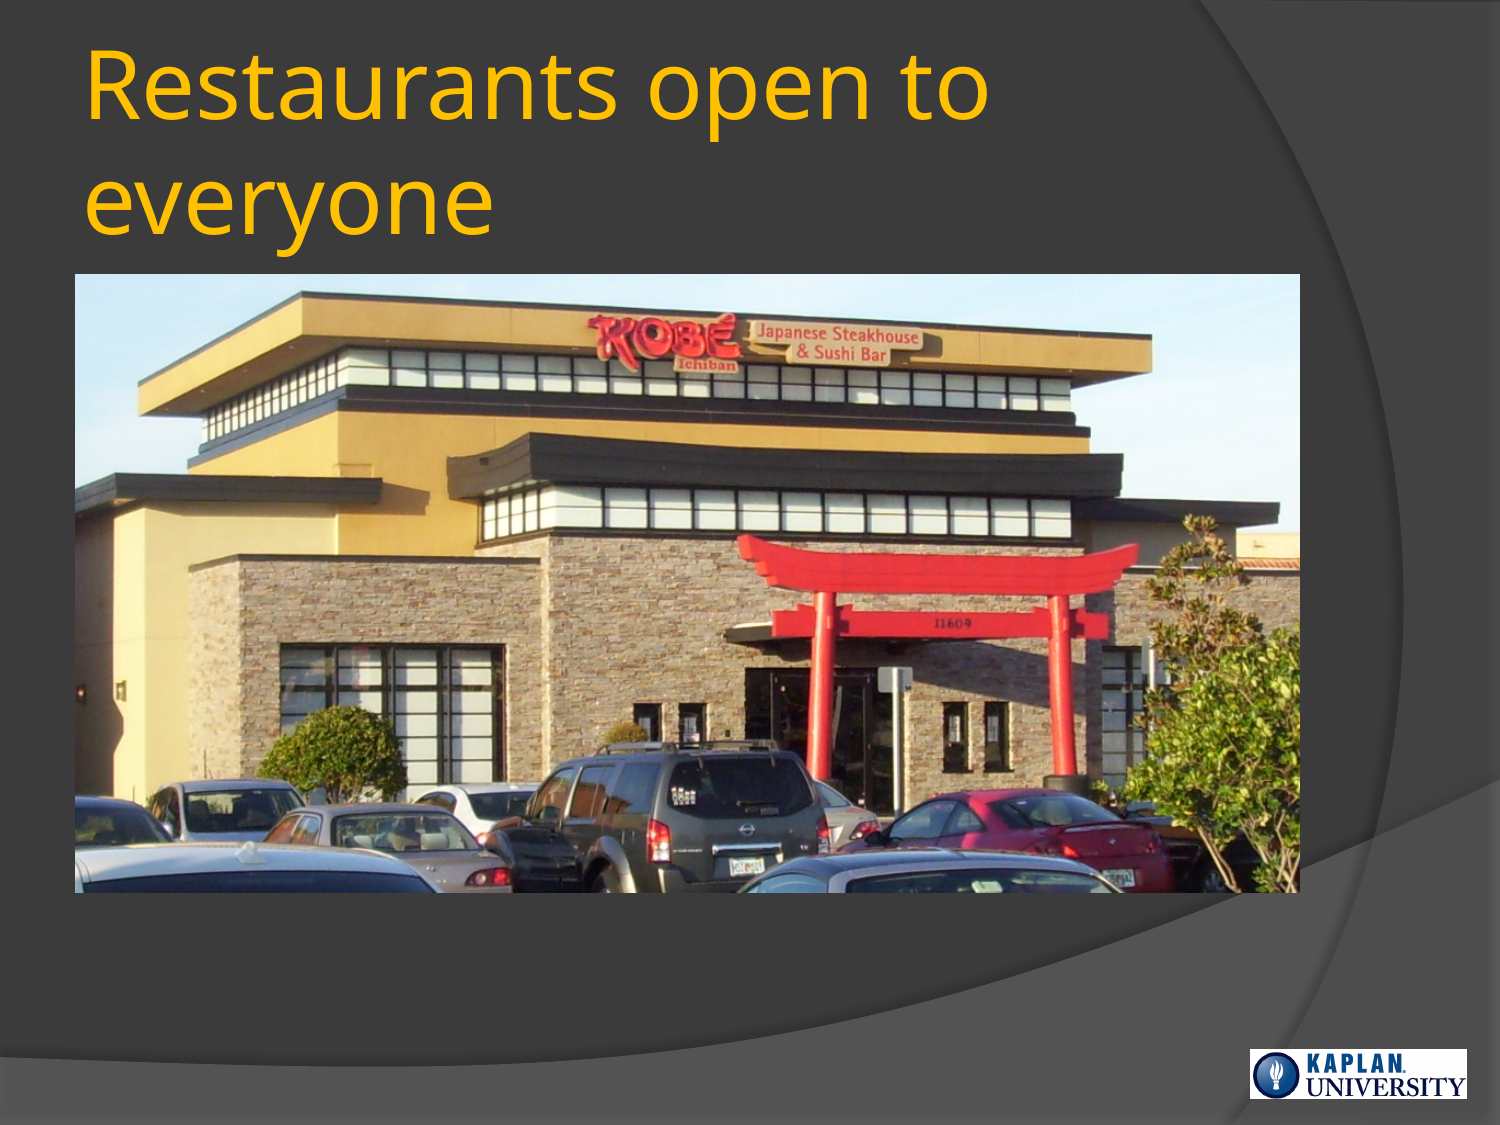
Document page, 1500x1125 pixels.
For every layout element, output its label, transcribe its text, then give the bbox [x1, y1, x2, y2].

picture [1249, 1049, 1468, 1099]
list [74, 274, 1301, 893]
title Restaurants open to everyone [75, 45, 1300, 233]
